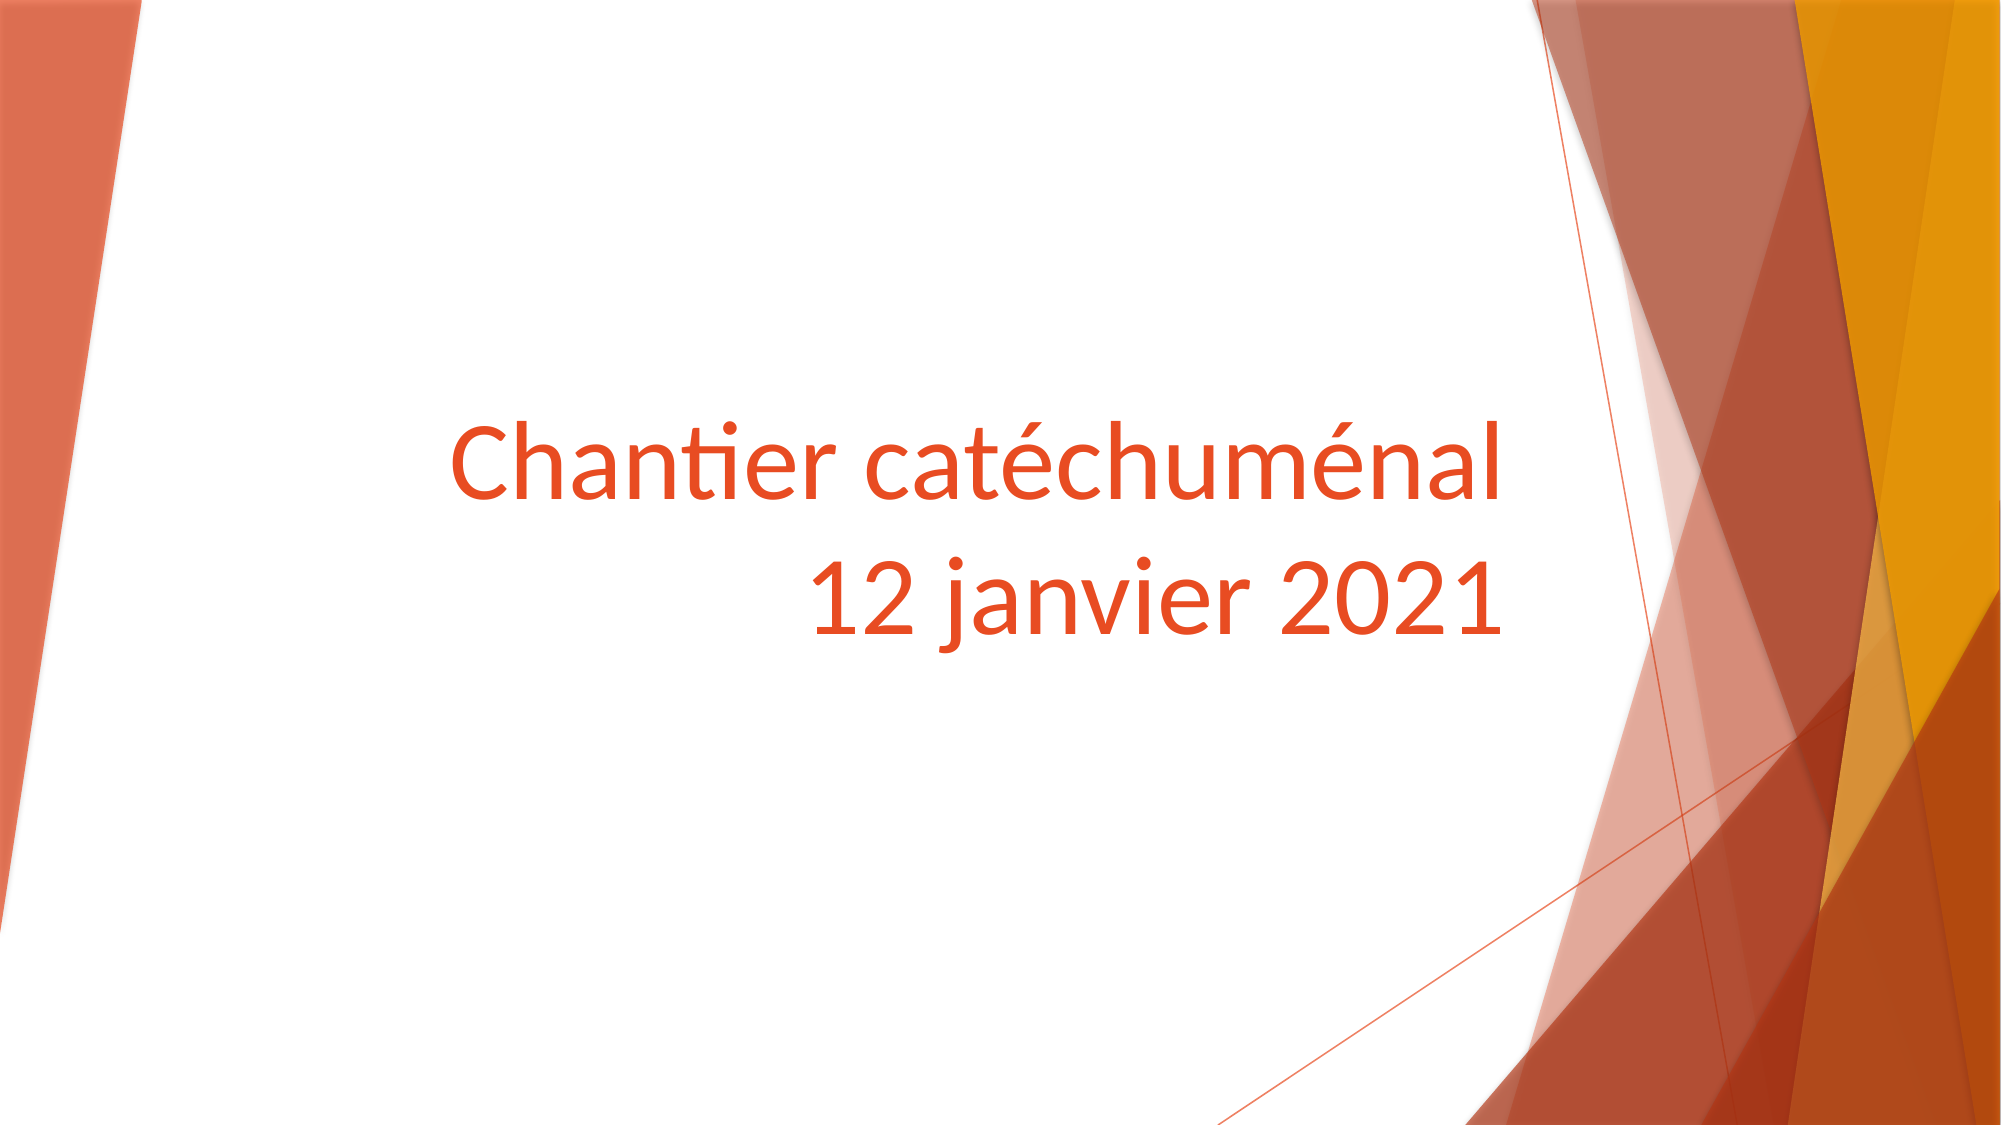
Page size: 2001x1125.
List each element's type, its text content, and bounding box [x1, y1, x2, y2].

title Chantier catéchuménal 12 janvier 2021 [247, 394, 1522, 665]
